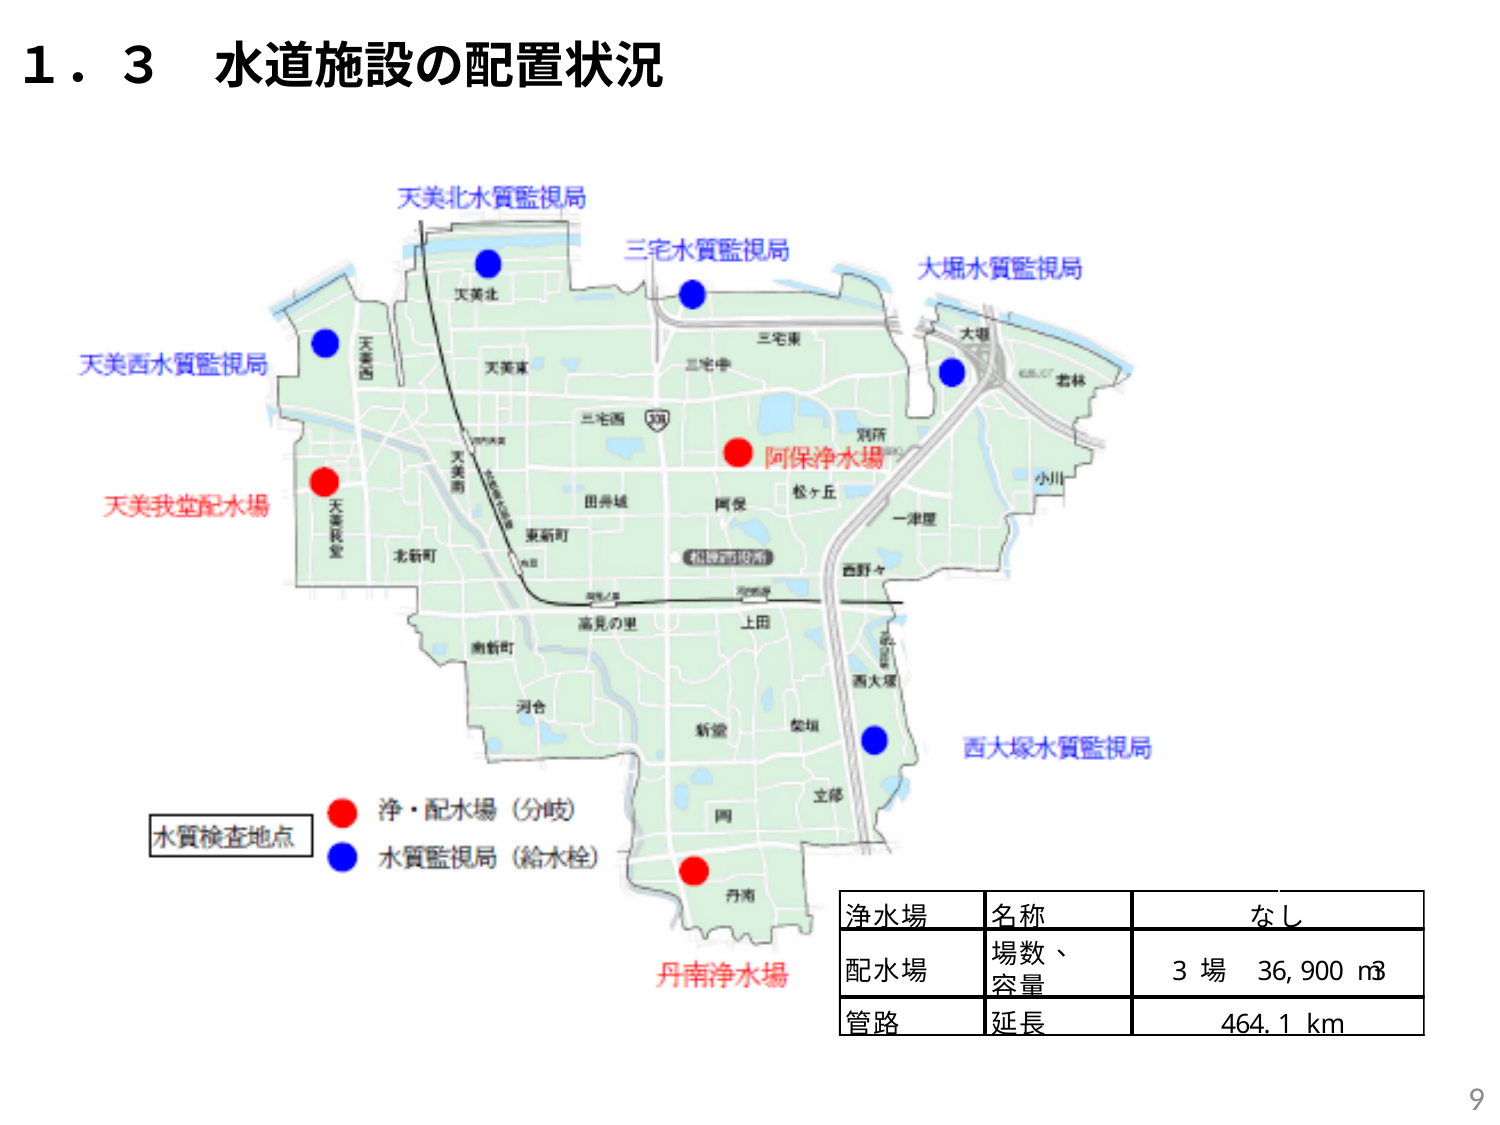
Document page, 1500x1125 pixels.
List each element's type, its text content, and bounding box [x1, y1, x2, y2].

text_box １．３ 水道施設の配置状況 [0, 26, 1471, 101]
picture [56, 157, 1427, 1038]
slide_number 9 [1162, 1067, 1500, 1125]
